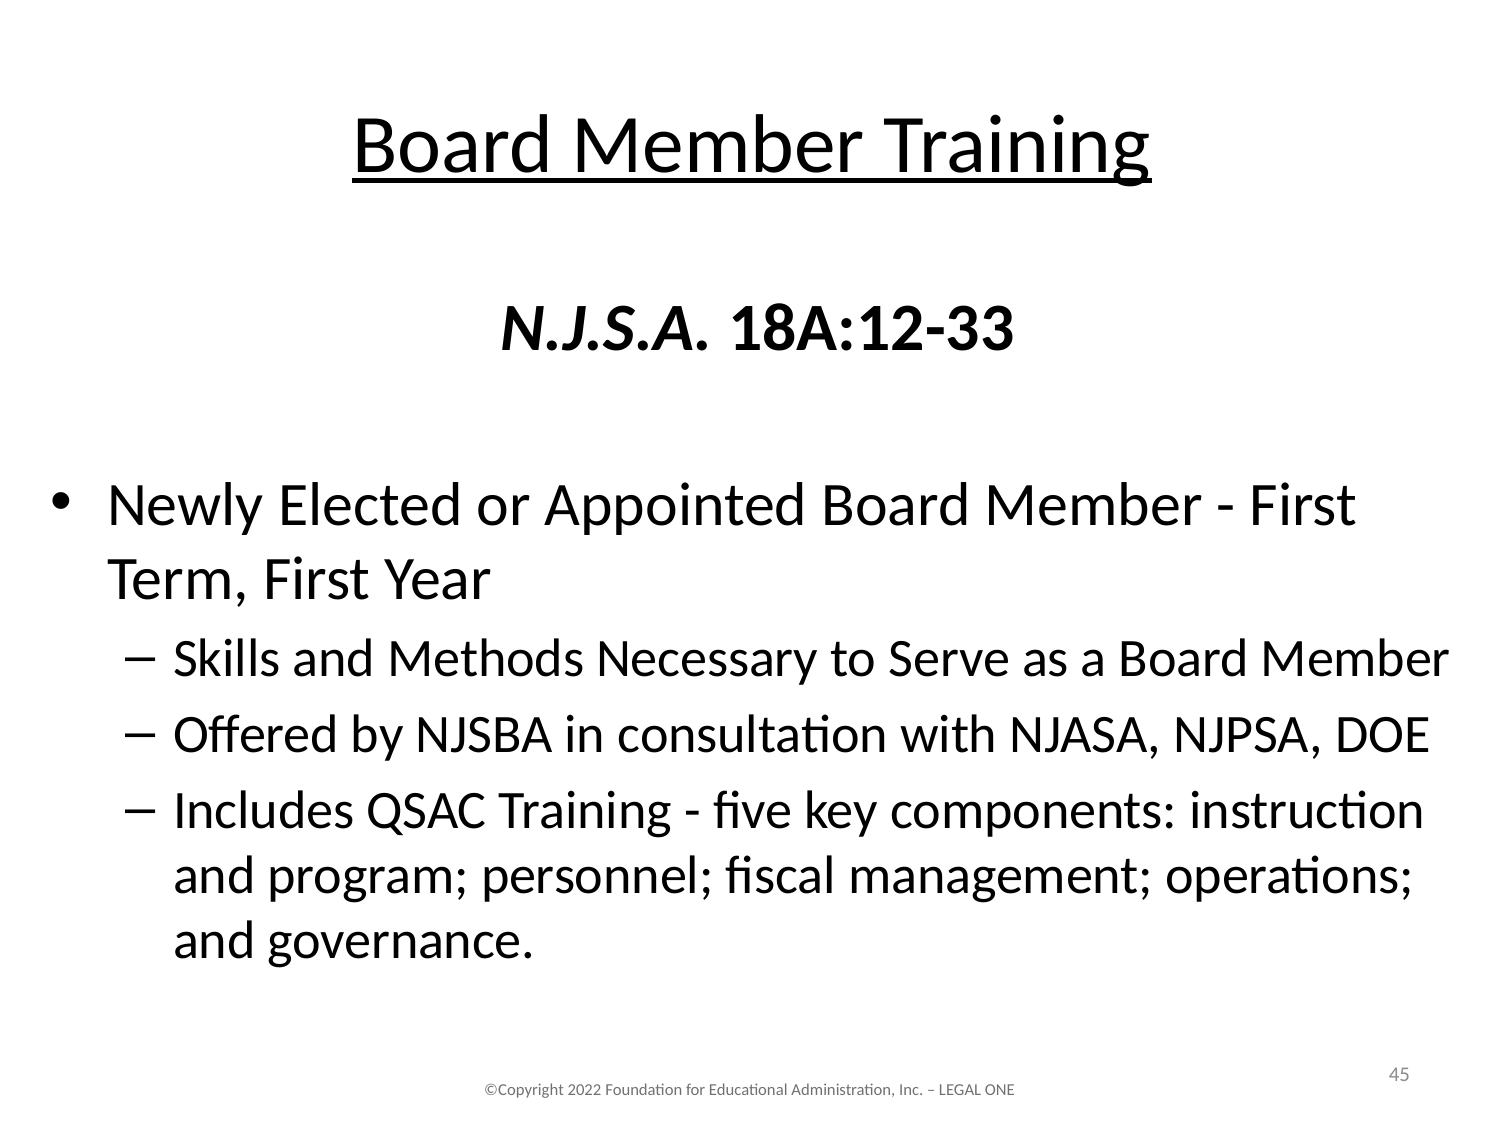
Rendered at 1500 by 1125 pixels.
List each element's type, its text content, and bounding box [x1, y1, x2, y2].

title Board Member Training [24, 45, 1479, 233]
slide_number 45 [1074, 1042, 1425, 1103]
list N.J.S.A. 18A:12-33 Newly Elected or Appointed Board Member - First Term, First Year Skills and Methods Necessary to Serve as a Board Member Offered by NJSBA in consultation with NJASA, NJPSA, DOE Includes QSAC Training - five key components: instruction and program; personnel; fiscal management; operations; and governance. [24, 275, 1479, 1059]
